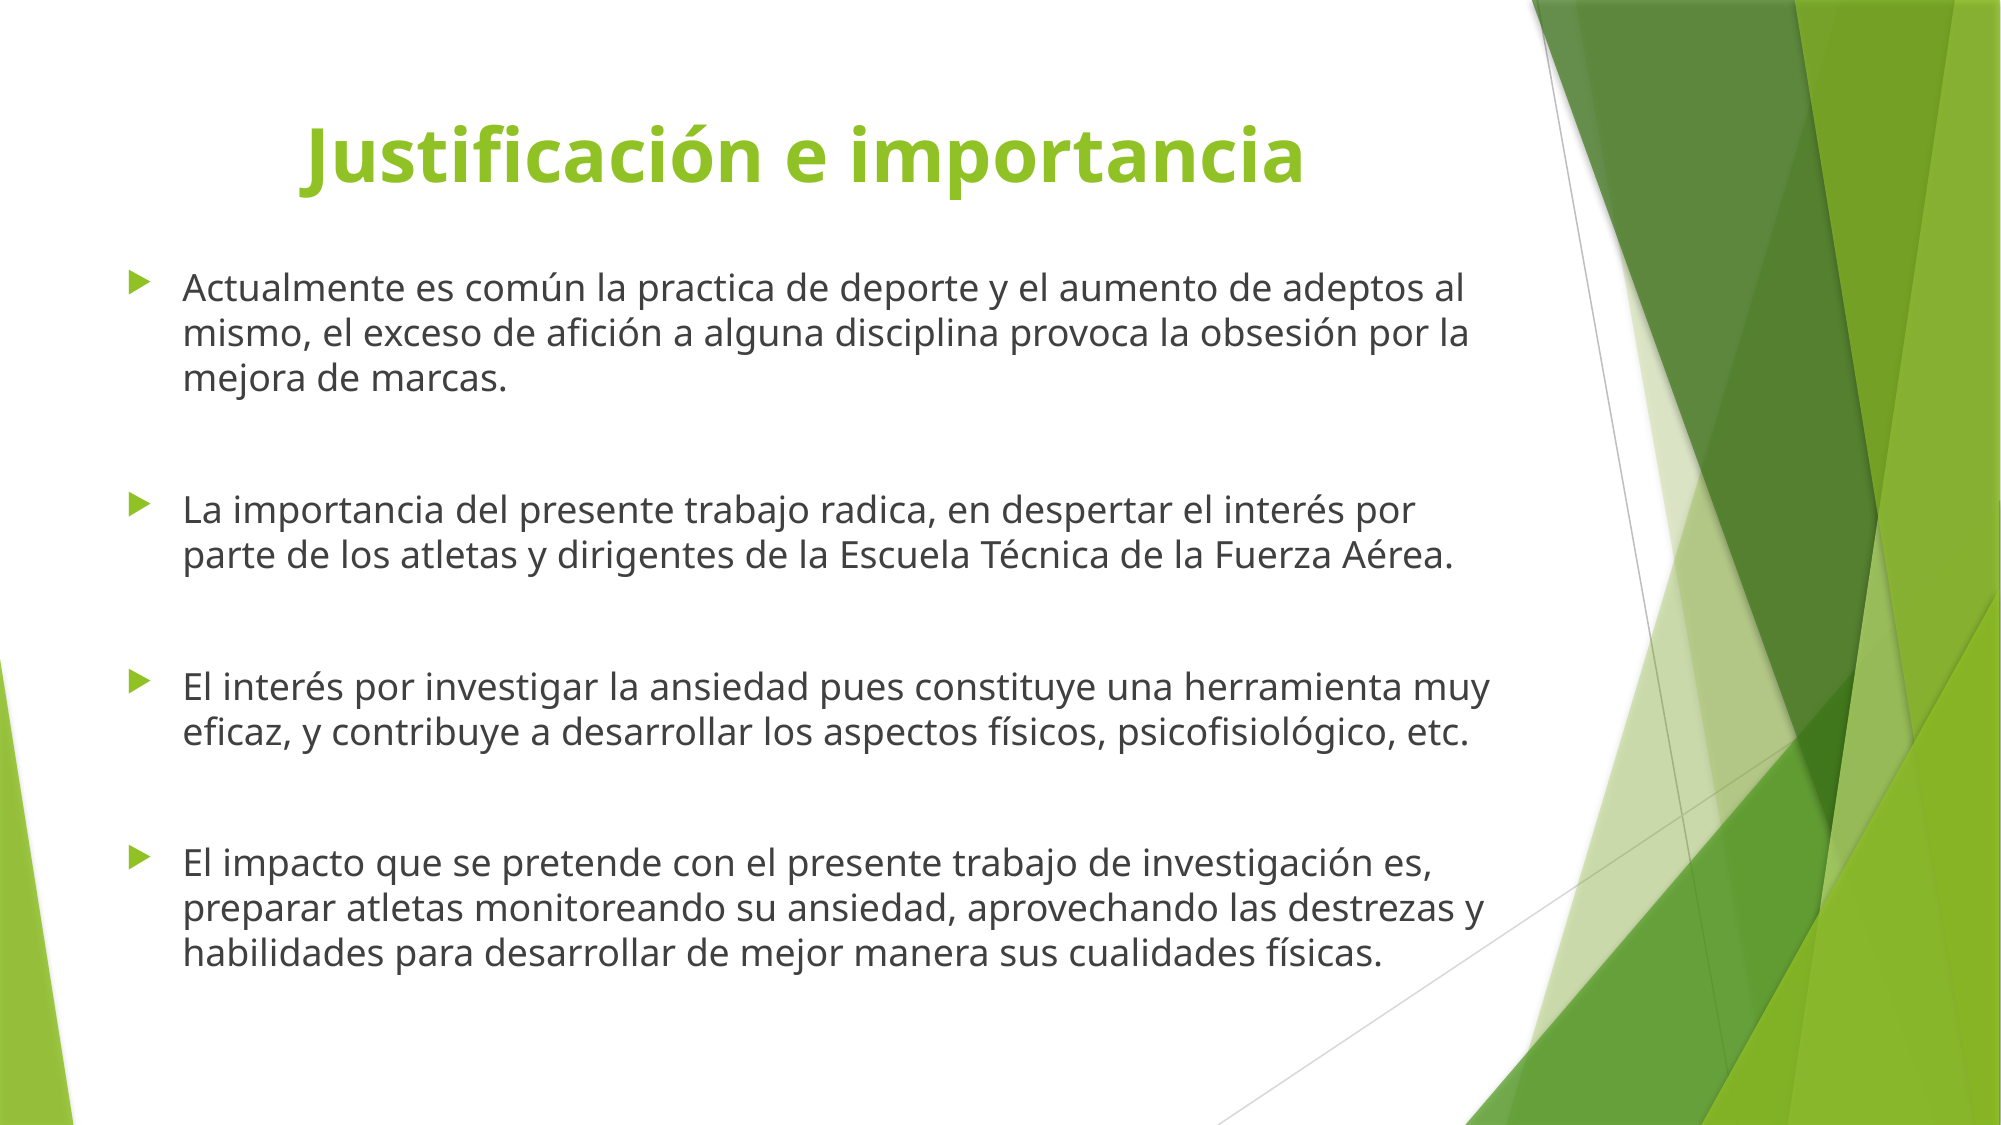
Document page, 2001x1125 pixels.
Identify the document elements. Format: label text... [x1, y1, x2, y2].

title Justificación e importancia [111, 99, 1522, 256]
list Actualmente es común la practica de deporte y el aumento de adeptos al mismo, el exceso de afición a alguna disciplina provoca la obsesión por la mejora de marcas. La importancia del presente trabajo radica, en despertar el interés por parte de los atletas y dirigentes de la Escuela Técnica de la Fuerza Aérea. El interés por investigar la ansiedad pues constituye una herramienta muy eficaz, y contribuye a desarrollar los aspectos físicos, psicofisiológico, etc. El impacto que se pretende con el presente trabajo de investigación es, preparar atletas monitoreando su ansiedad, aprovechando las destrezas y habilidades para desarrollar de mejor manera sus cualidades físicas. [111, 256, 1522, 1025]
